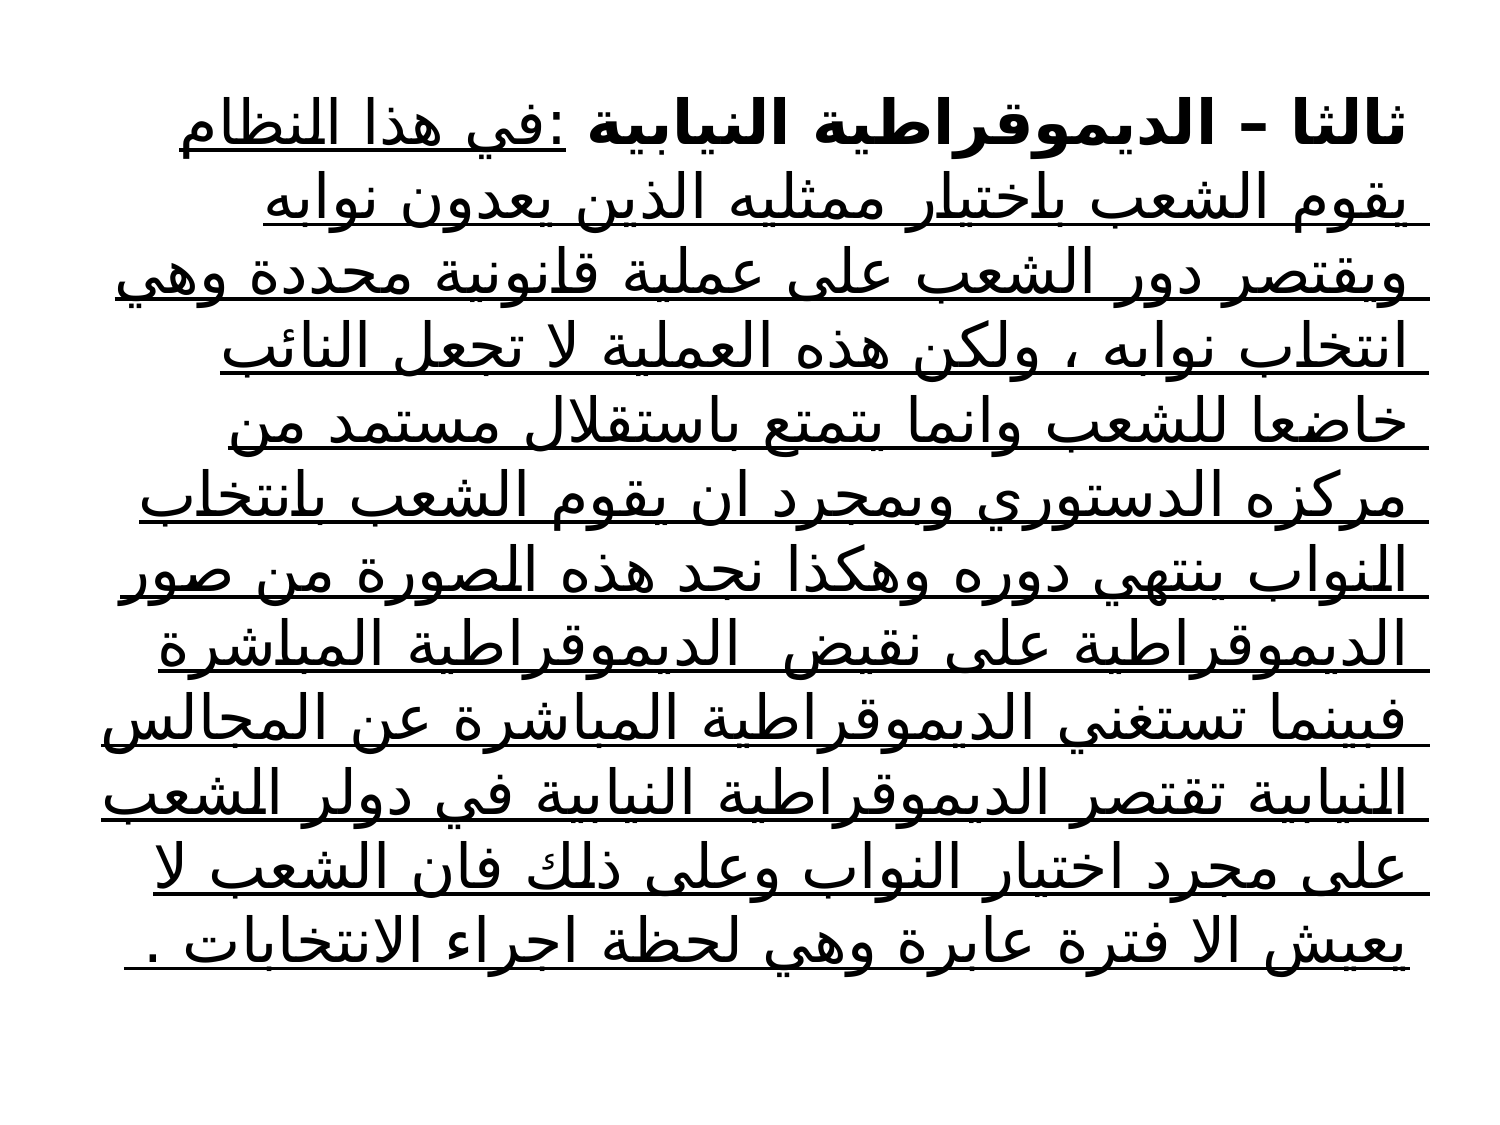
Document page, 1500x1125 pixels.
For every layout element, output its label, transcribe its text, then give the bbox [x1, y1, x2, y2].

list ثالثا – الديموقراطية النيابية :في هذا النظام يقوم الشعب باختيار ممثليه الذين يعدون نوابه ويقتصر دور الشعب على عملية قانونية محددة وهي انتخاب نوابه ، ولكن هذه العملية لا تجعل النائب خاضعا للشعب وانما يتمتع باستقلال مستمد من مركزه الدستوري وبمجرد ان يقوم الشعب بانتخاب النواب ينتهي دوره وهكذا نجد هذه الصورة من صور الديموقراطية على نقيض الديموقراطية المباشرة فبينما تستغني الديموقراطية المباشرة عن المجالس النيابية تقتصر الديموقراطية النيابية في دولر الشعب على مجرد اختيار النواب وعلى ذلك فان الشعب لا يعيش الا فترة عابرة وهي لحظة اجراء الانتخابات . [75, 75, 1425, 1005]
